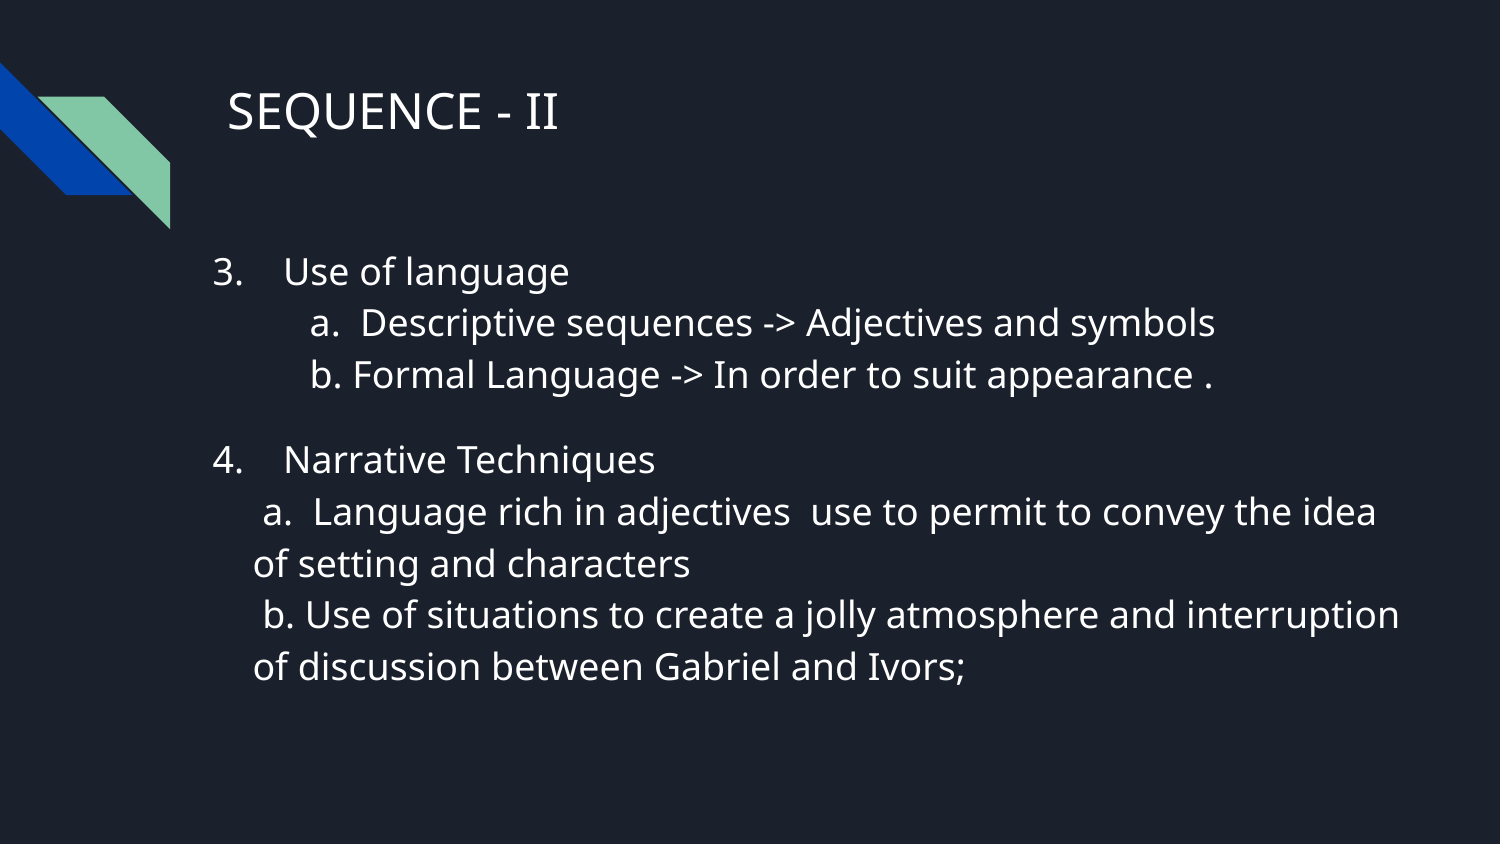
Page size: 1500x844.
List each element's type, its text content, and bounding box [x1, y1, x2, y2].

title SEQUENCE - II [212, 64, 1368, 215]
list 3. Use of language a. Descriptive sequences -> Adjectives and symbols b. Formal Language -> In order to suit appearance . 4. Narrative Techniques a. Language rich in adjectives use to permit to convey the idea of setting and characters b. Use of situations to create a jolly atmosphere and interruption of discussion between Gabriel and Ivors; [148, 225, 1434, 704]
